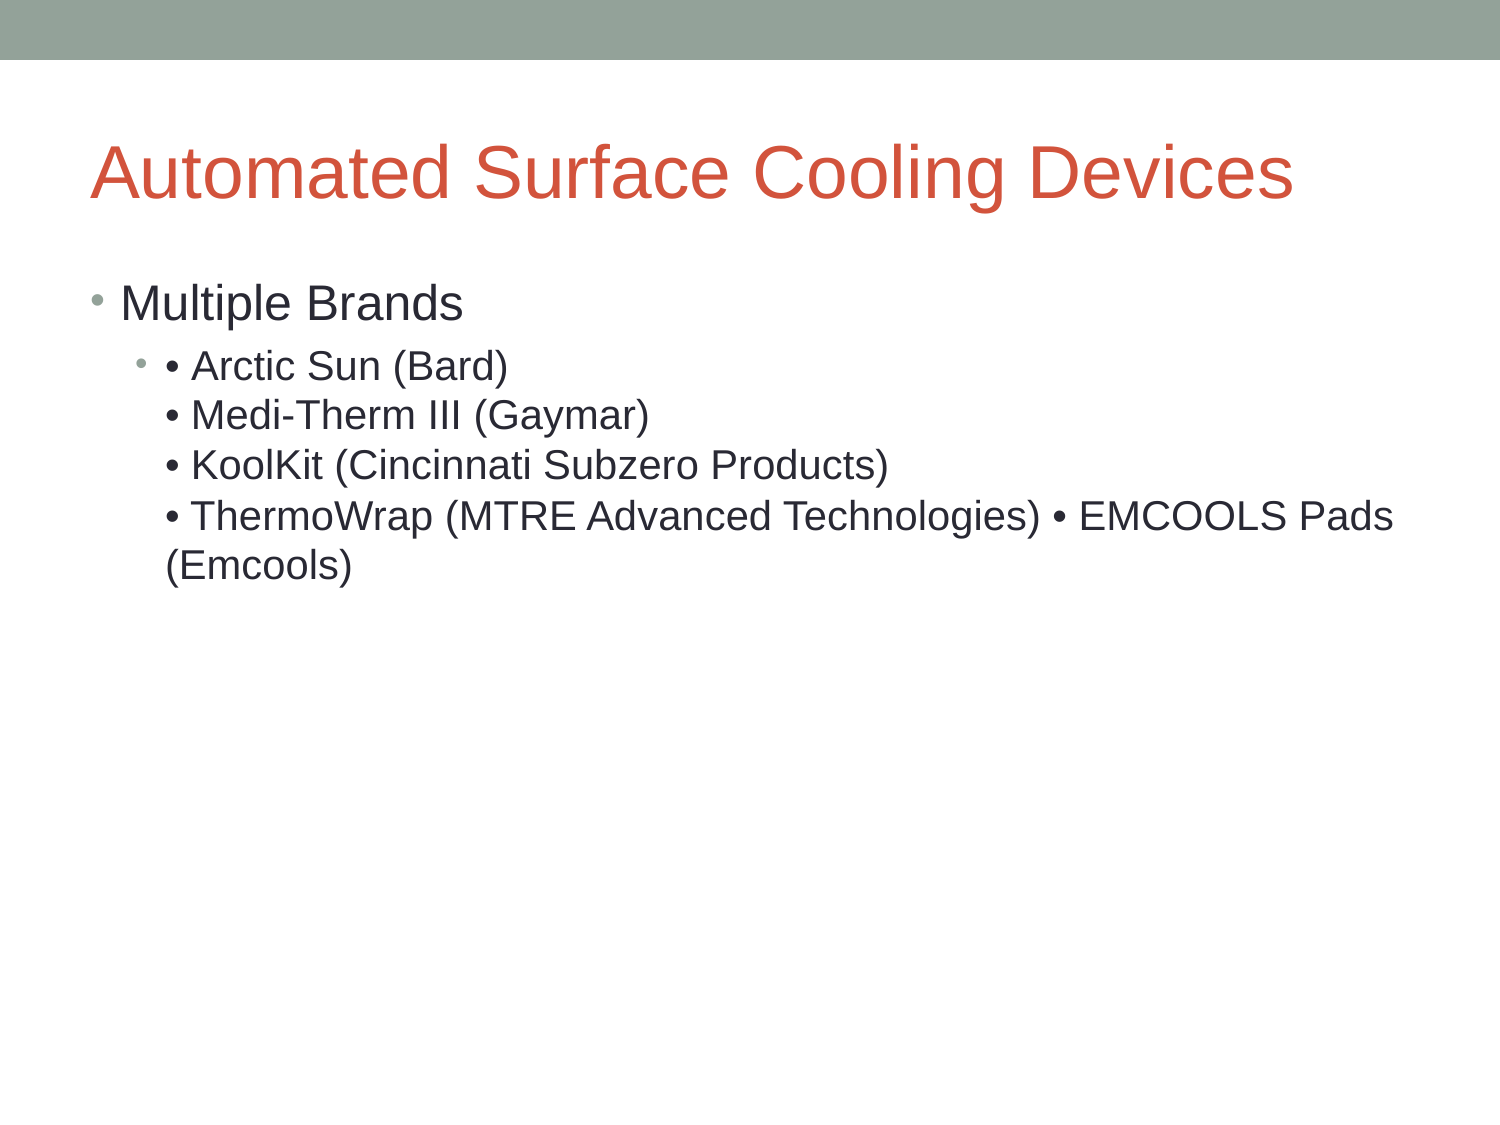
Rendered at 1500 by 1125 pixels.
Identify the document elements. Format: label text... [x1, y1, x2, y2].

list Multiple Brands • Arctic Sun (Bard) • Medi-Therm III (Gaymar) • KoolKit (Cincinnati Subzero Products) • ThermoWrap (MTRE Advanced Technologies) • EMCOOLS Pads (Emcools) [75, 262, 1425, 1063]
title Automated Surface Cooling Devices [75, 87, 1425, 250]
